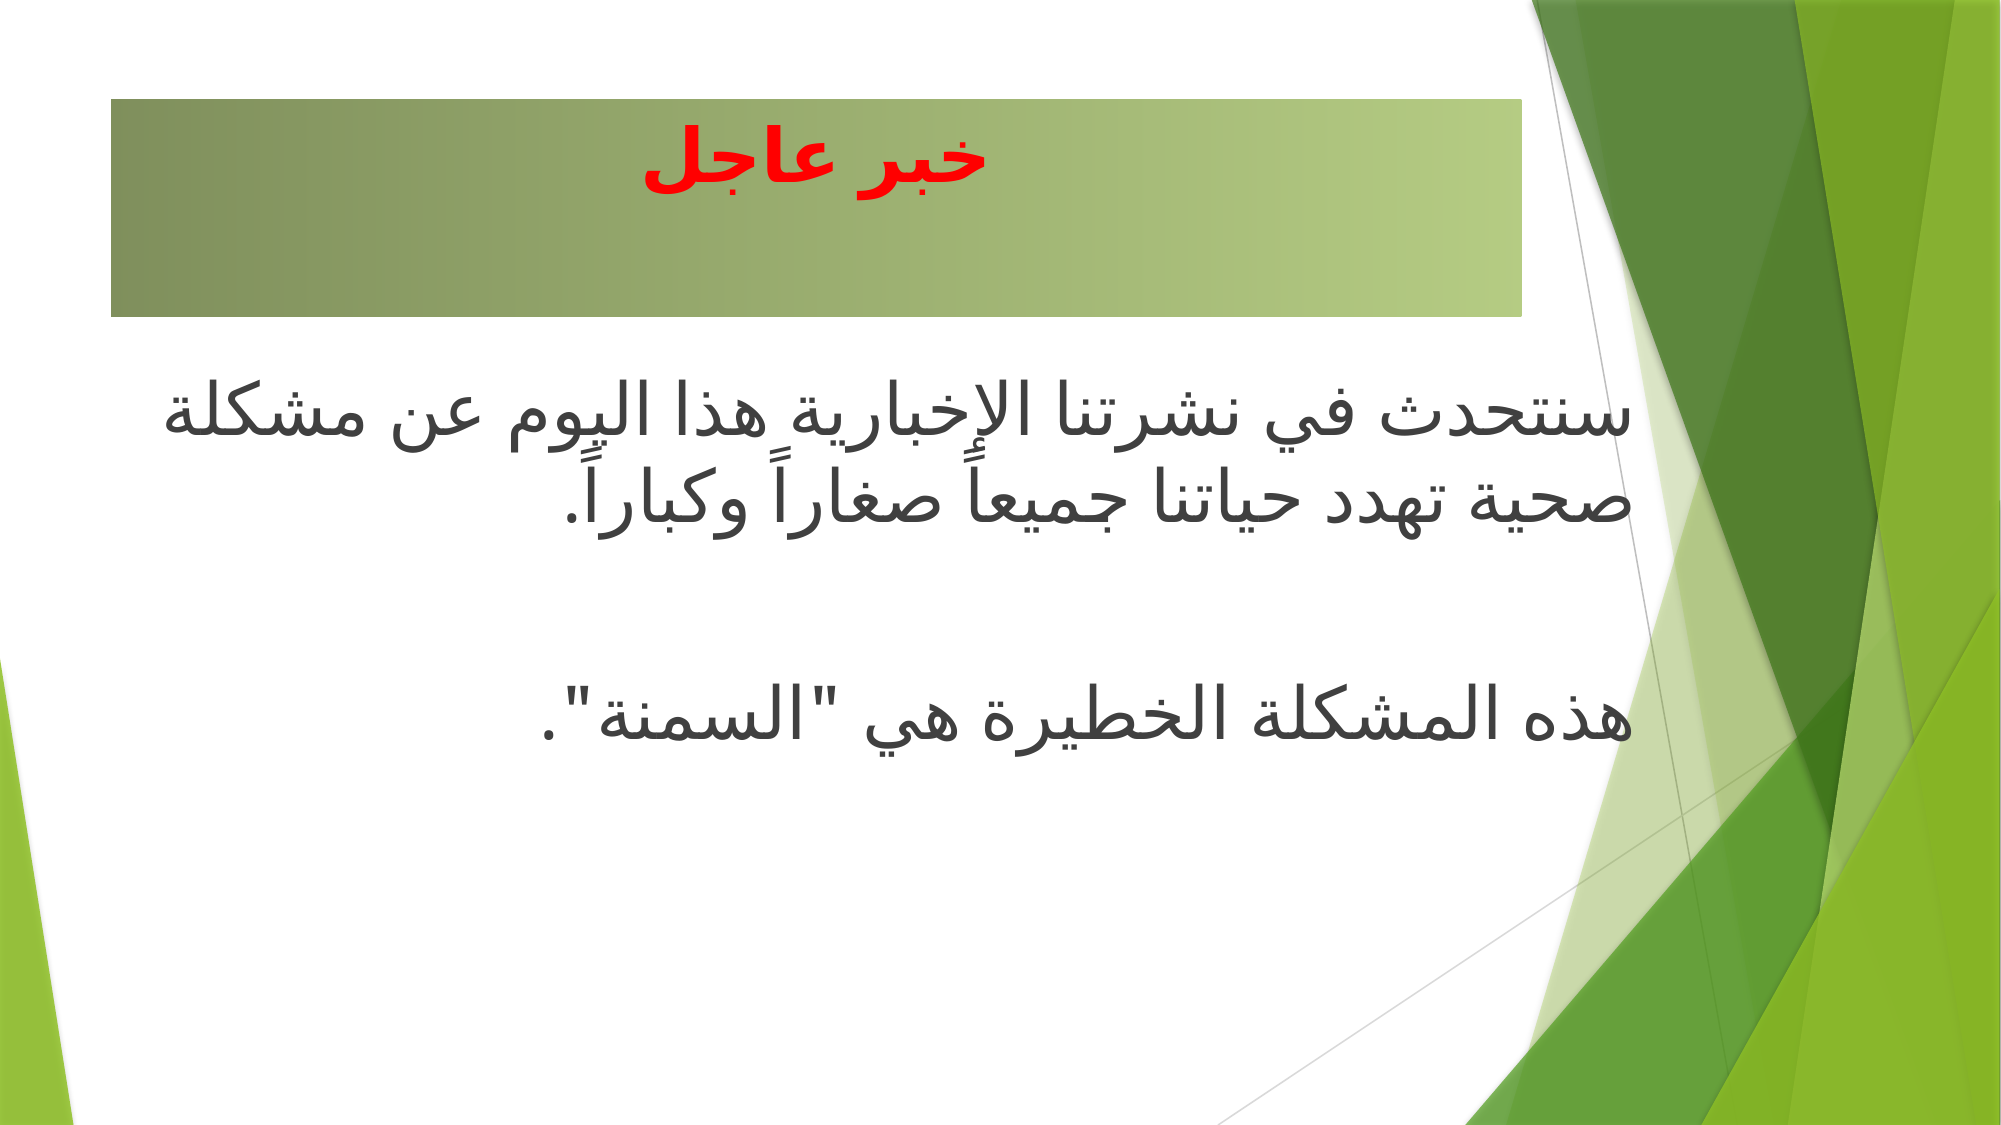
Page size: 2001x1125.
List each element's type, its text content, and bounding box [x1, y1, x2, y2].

title خبر عاجل [111, 99, 1522, 317]
list سنتحدث في نشرتنا الإخبارية هذا اليوم عن مشكلة صحية تهدد حياتنا جميعاً صغاراً وكباراً. هذه المشكلة الخطيرة هي "السمنة". [111, 354, 1653, 992]
